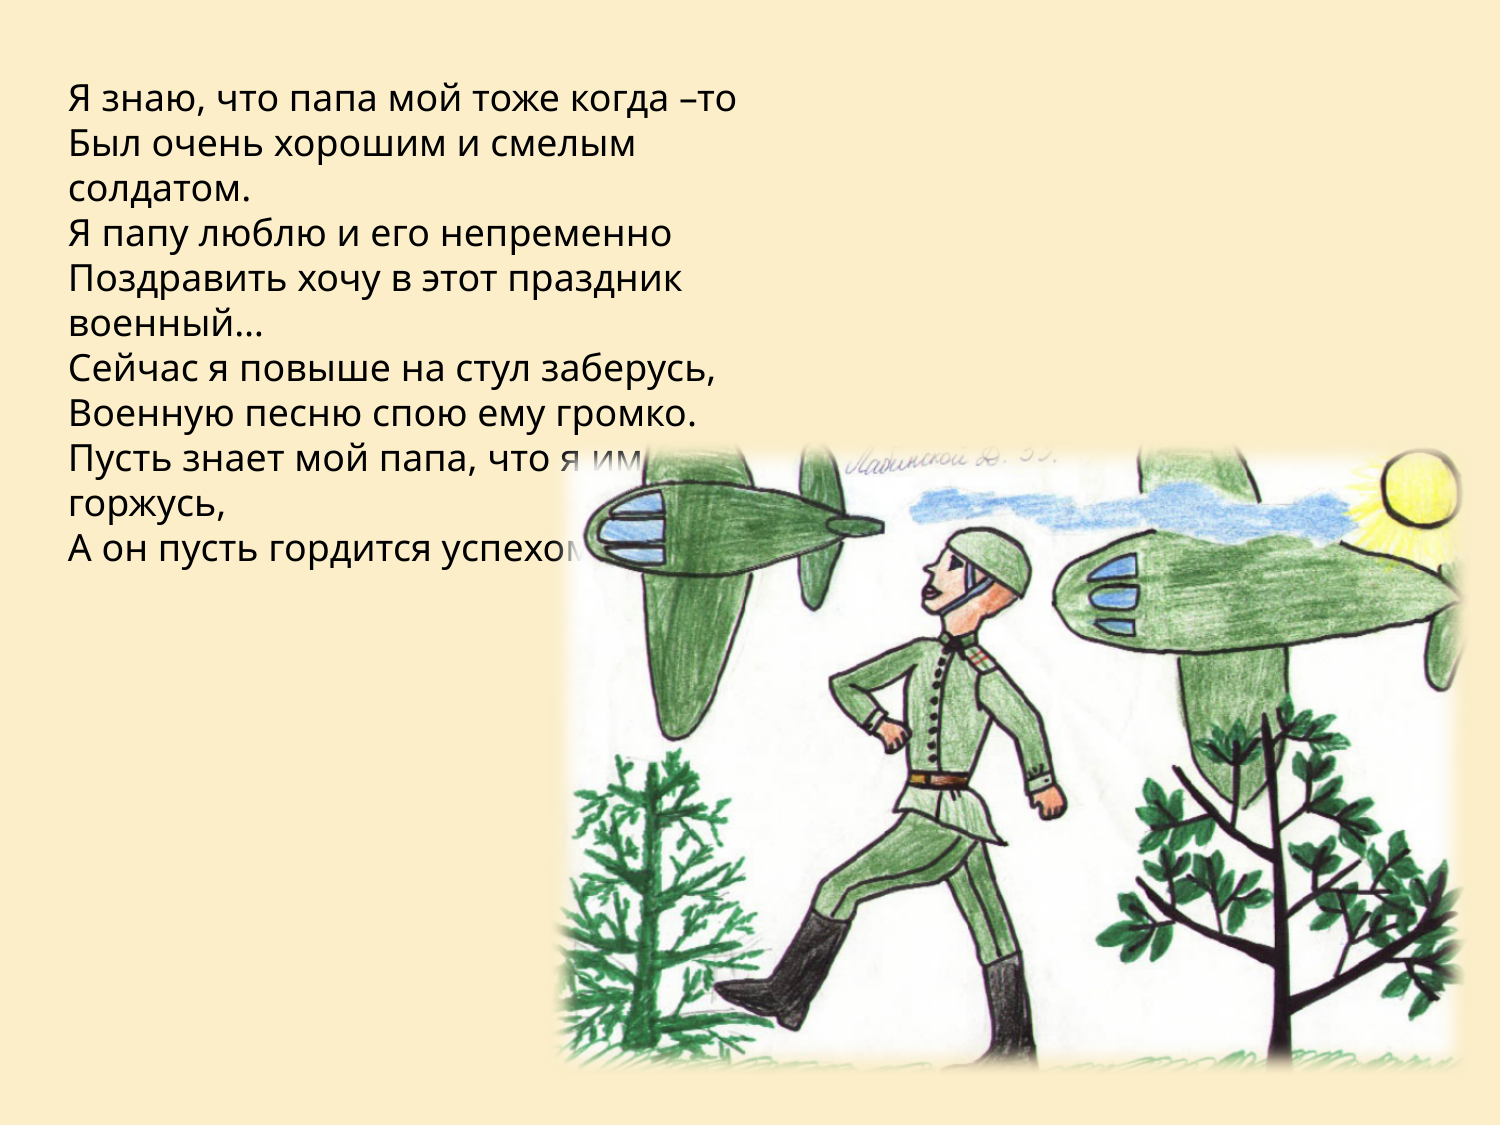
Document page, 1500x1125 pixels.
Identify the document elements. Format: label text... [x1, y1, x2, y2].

picture [548, 439, 1472, 1077]
text_box Я знаю, что папа мой тоже когда –то Был очень хорошим и смелым солдатом. Я папу люблю и его непременно Поздравить хочу в этот праздник военный… Сейчас я повыше на стул заберусь, Военную песню спою ему громко. Пусть знает мой папа, что я им горжусь, А он пусть гордится успехом ребёнка. [53, 66, 809, 577]
